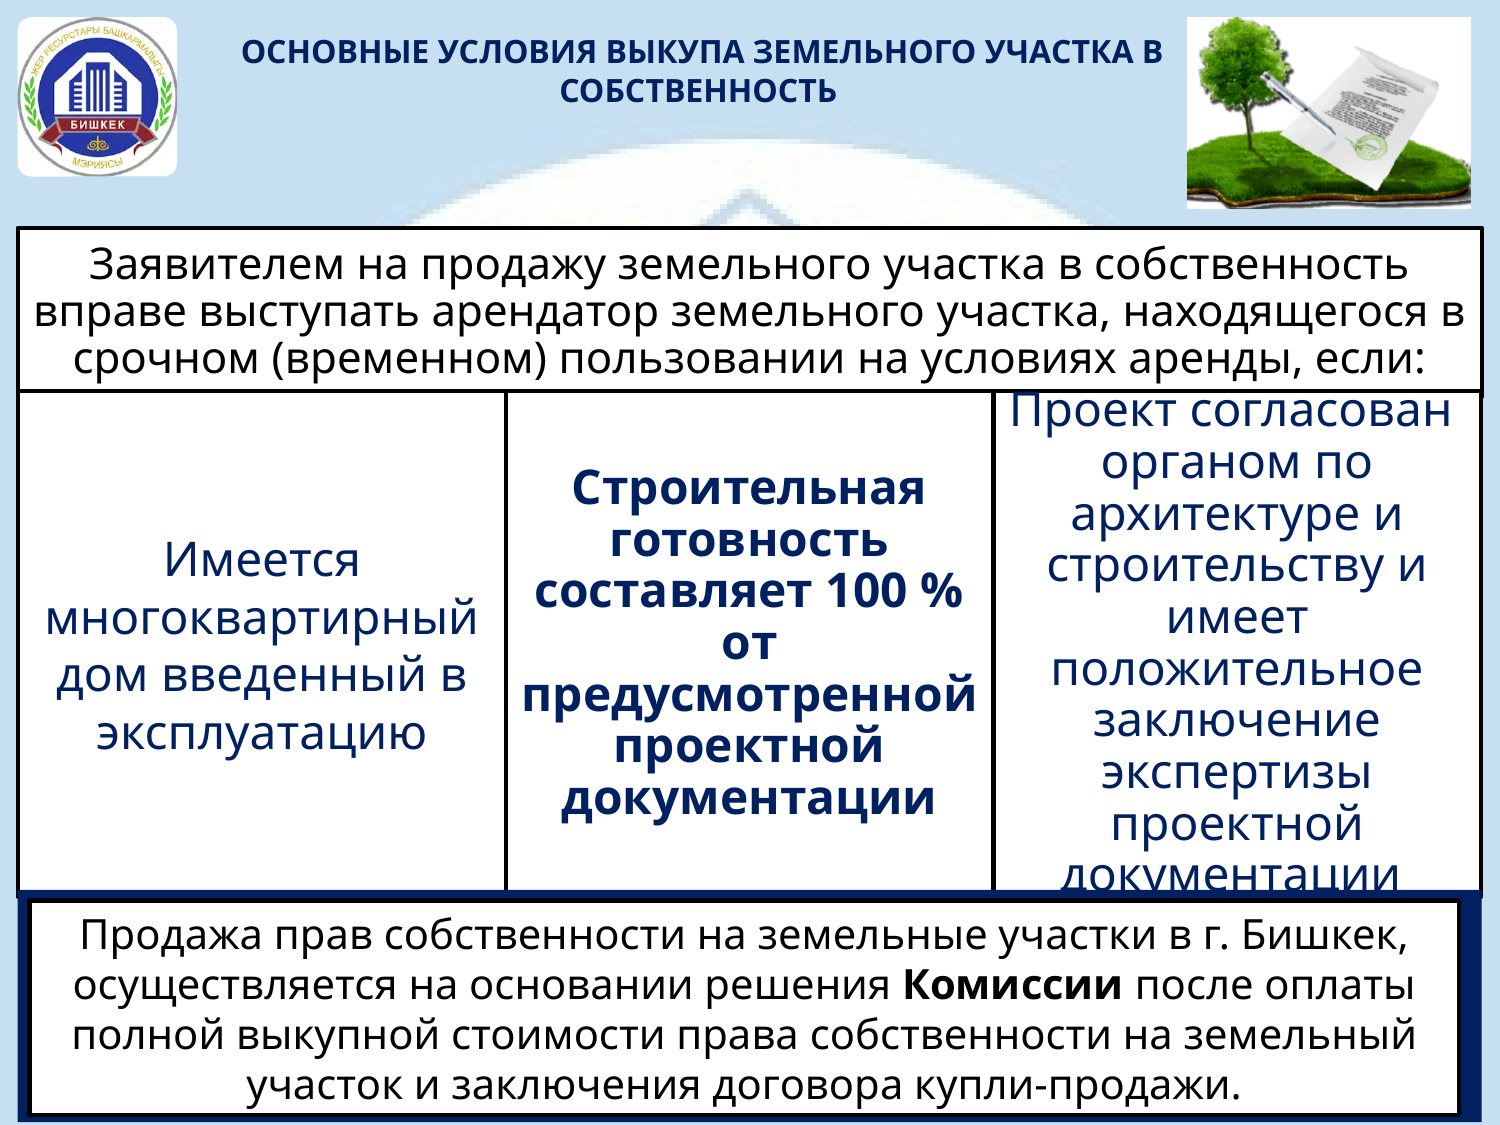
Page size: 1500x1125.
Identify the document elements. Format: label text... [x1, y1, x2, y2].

picture [1186, 16, 1471, 209]
picture [17, 16, 178, 177]
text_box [17, 221, 1482, 1107]
text_box Основные условия выкупа земельного участка в собственность [211, 30, 1186, 147]
